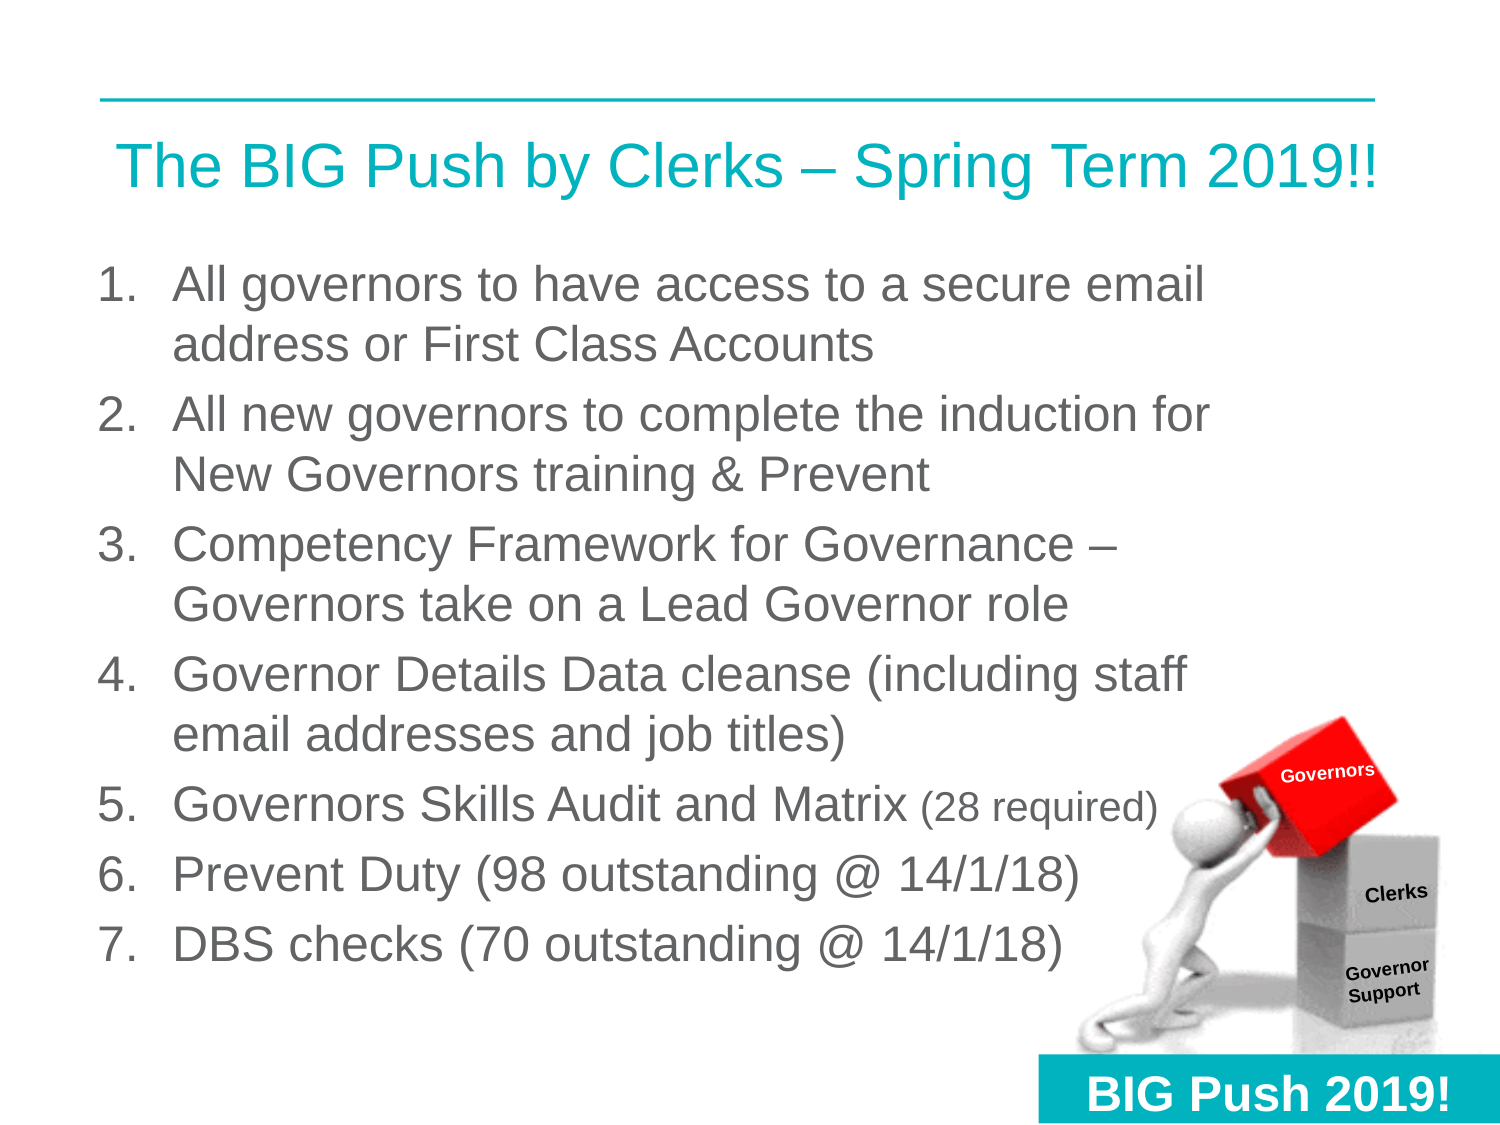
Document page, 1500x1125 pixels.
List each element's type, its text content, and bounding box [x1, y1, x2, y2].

list All governors to have access to a secure email address or First Class Accounts All new governors to complete the induction for New Governors training & Prevent Competency Framework for Governance – Governors take on a Lead Governor role Governor Details Data cleanse (including staff email addresses and job titles) Governors Skills Audit and Matrix (28 required) Prevent Duty (98 outstanding @ 14/1/18) DBS checks (70 outstanding @ 14/1/18) [82, 243, 1276, 1033]
title The BIG Push by Clerks – Spring Term 2019!! [100, 117, 1457, 279]
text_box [989, 678, 1500, 1125]
